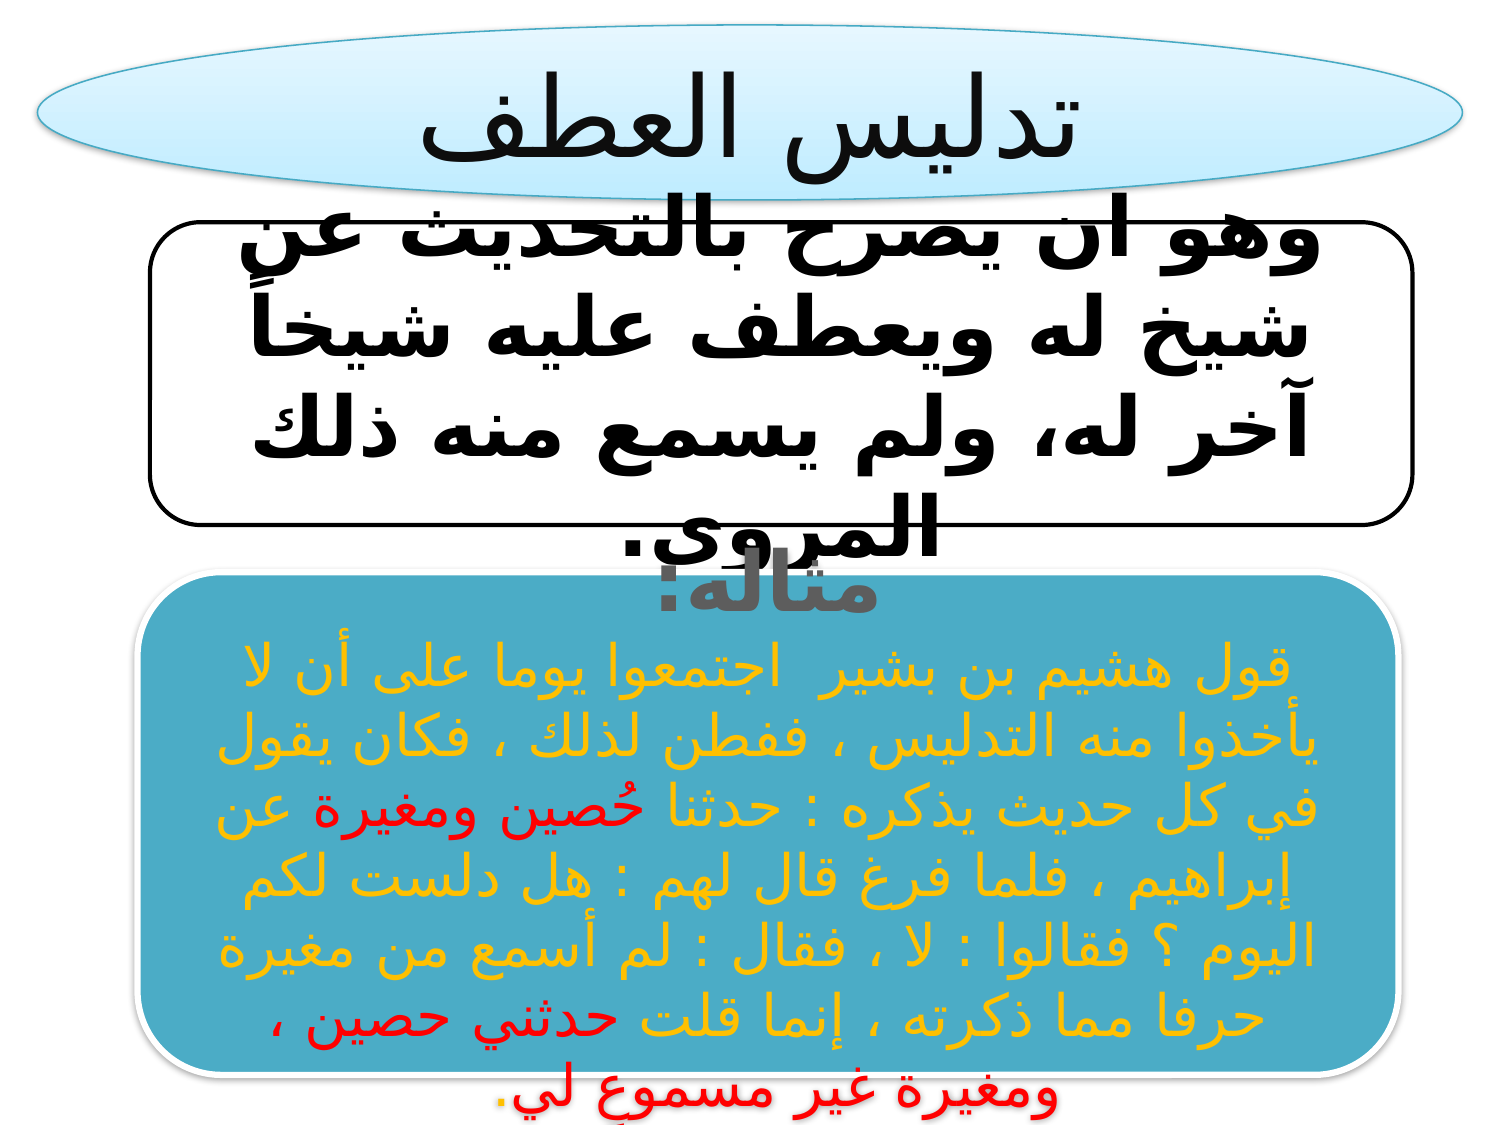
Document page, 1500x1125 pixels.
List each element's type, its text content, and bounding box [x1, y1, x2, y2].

text_box مثاله: قول هشيم بن بشير اجتمعوا يوما على أن لا يأخذوا منه التدليس ، ففطن لذلك ، فكان يقول في كل حديث يذكره : حدثنا حُصين ومغيرة عن إبراهيم ، فلما فرغ قال لهم : هل دلست لكم اليوم ؟ فقالوا : لا ، فقال : لم أسمع من مغيرة حرفا مما ذكرته ، إنما قلت حدثني حصين ، ومغيرة غير مسموعٍ لي. [134, 568, 1402, 1079]
text_box تدليس العطف [36, 24, 1464, 201]
text_box وهو ان يصرح بالتحديث عن شيخ له ويعطف عليه شيخاً آخر له، ولم يسمع منه ذلك المروي. [147, 220, 1415, 528]
